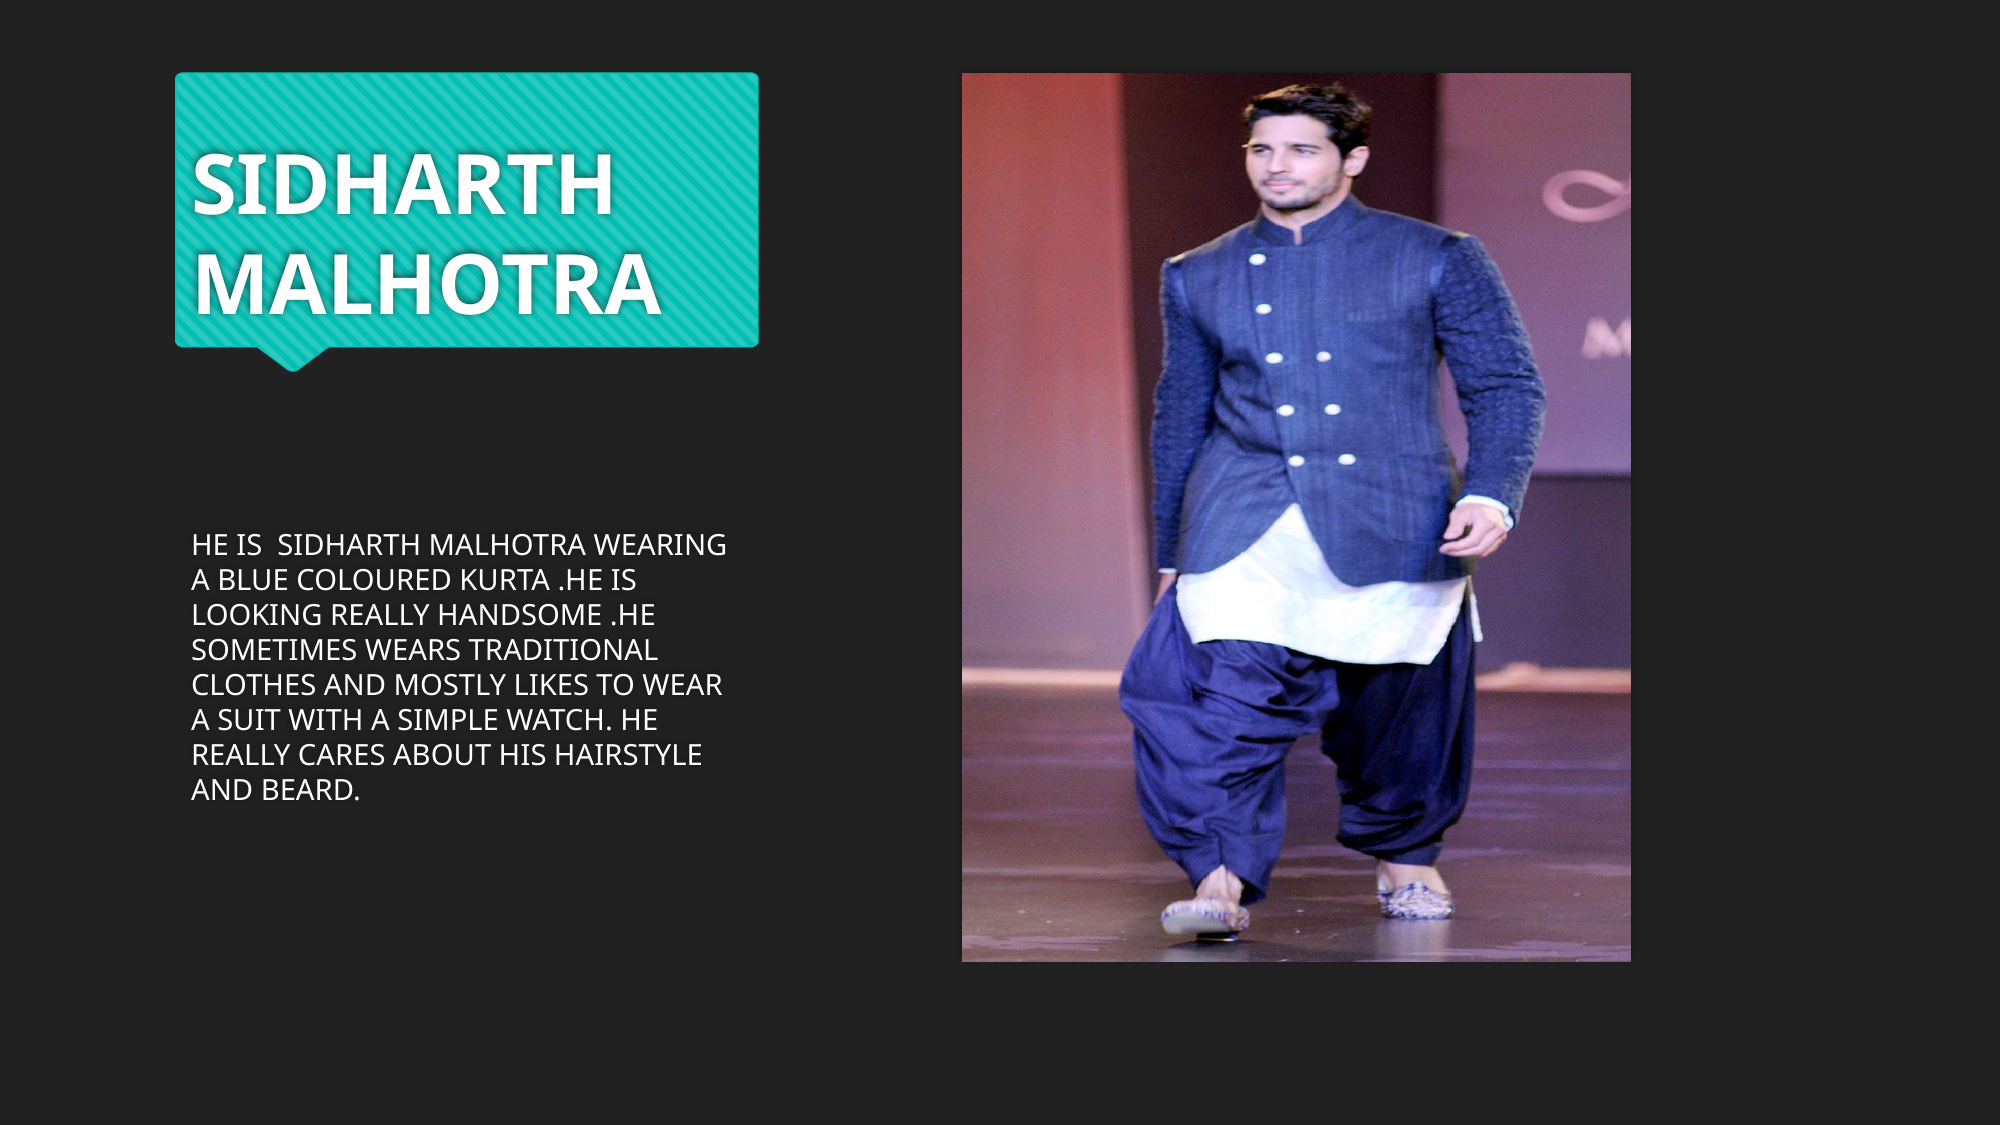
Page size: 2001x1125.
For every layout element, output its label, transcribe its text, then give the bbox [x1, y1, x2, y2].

list HE IS SIDHARTH MALHOTRA WEARING A BLUE COLOURED KURTA .HE IS LOOKING REALLY HANDSOME .HE SOMETIMES WEARS TRADITIONAL CLOTHES AND MOSTLY LIKES TO WEAR A SUIT WITH A SIMPLE WATCH. HE REALLY CARES ABOUT HIS HAIRSTYLE AND BEARD. [176, 370, 758, 962]
title SIDHARTH MALHOTRA [176, 73, 758, 339]
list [962, 72, 1632, 962]
